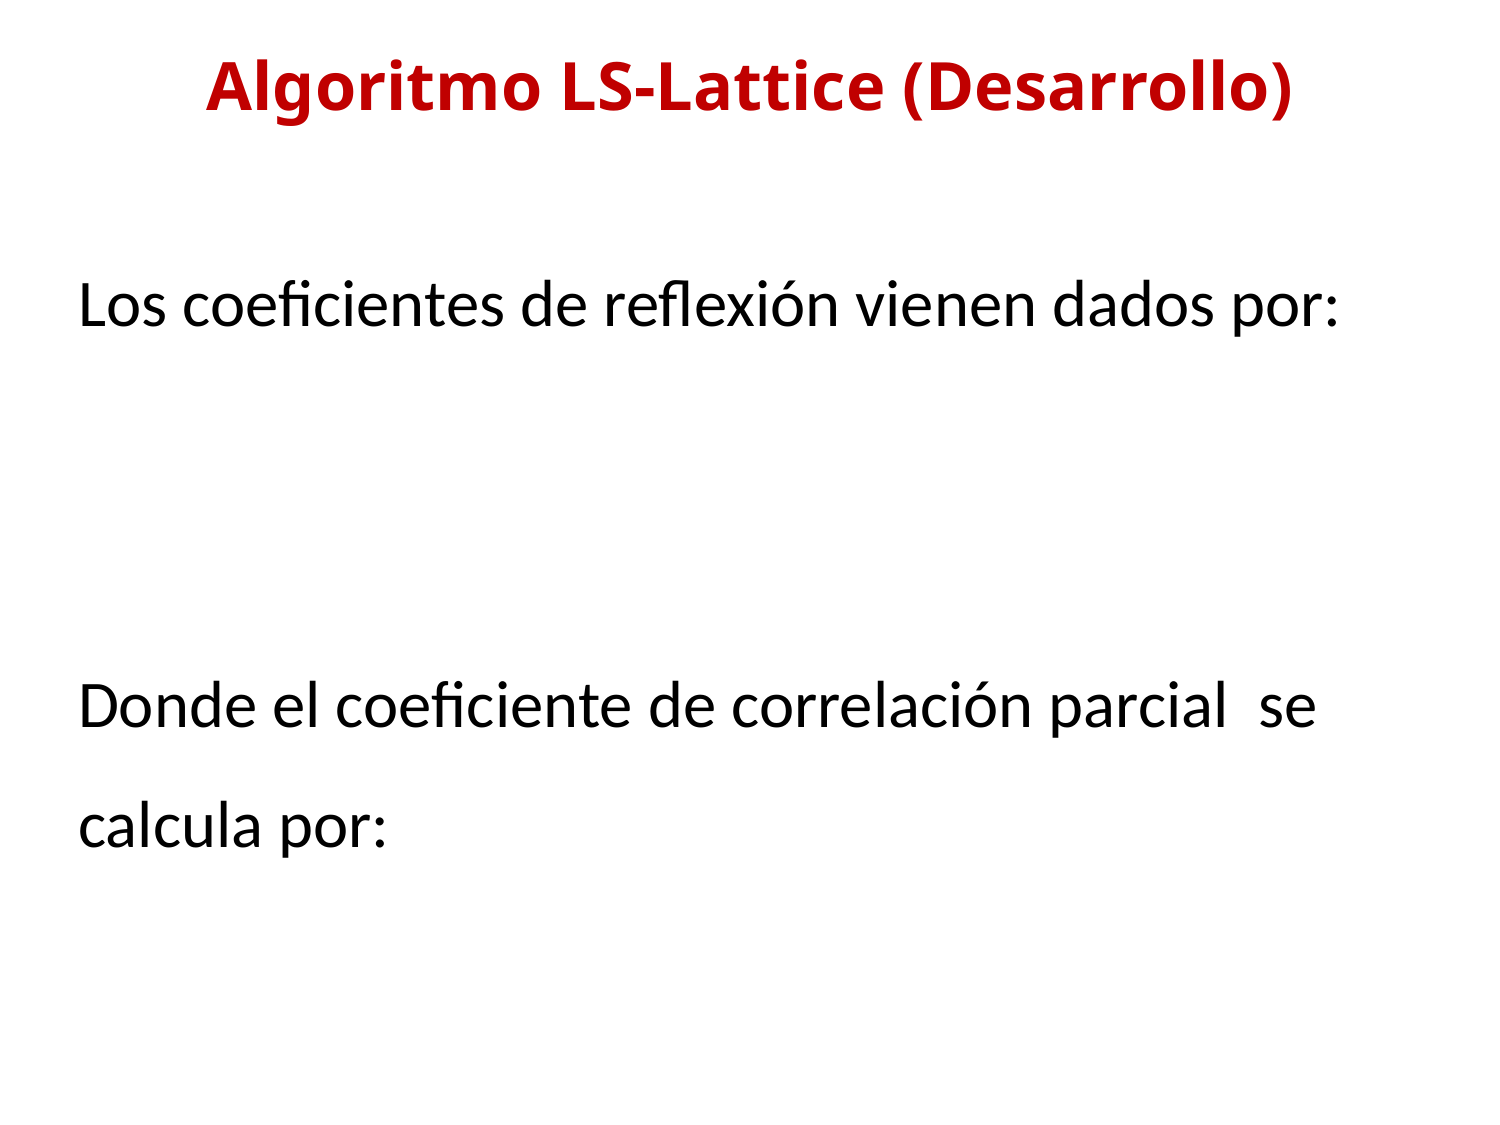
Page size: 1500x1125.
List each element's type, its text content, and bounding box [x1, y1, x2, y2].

text_box Algoritmo LS-Lattice (Desarrollo) [0, 37, 1425, 130]
